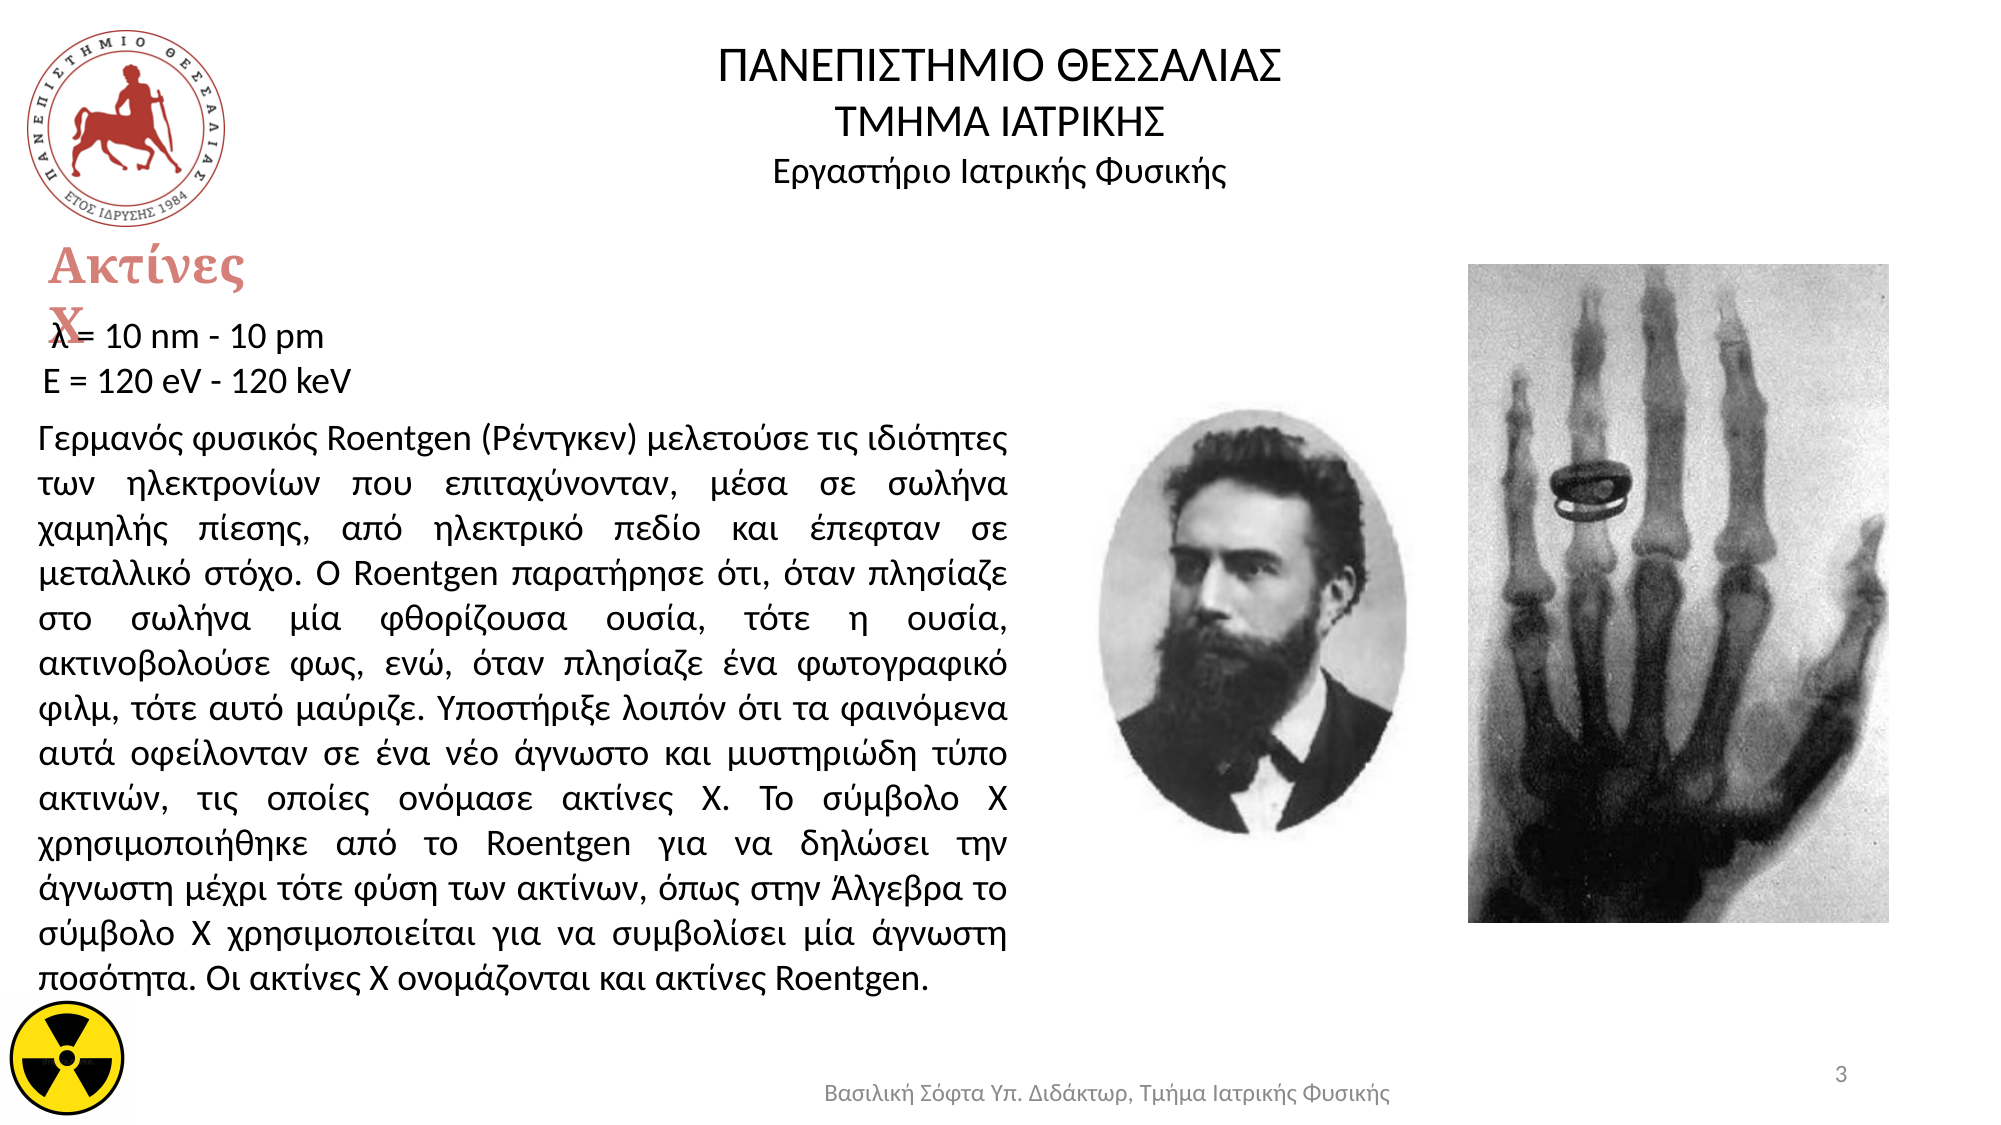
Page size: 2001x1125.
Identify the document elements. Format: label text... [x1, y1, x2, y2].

text_box λ = 10 nm - 10 pm Ε = 120 eV - 120 keV [27, 303, 1028, 409]
text_box Ακτίνες Χ [34, 226, 279, 303]
picture [1468, 264, 1889, 923]
picture [0, 991, 134, 1125]
text_box ΠΑΝΕΠΙΣΤΗΜΙΟ ΘΕΣΣΑΛΙΑΣ ΤΜΗΜΑ ΙΑΤΡΙΚΗΣ Εργαστήριο Ιατρικής Φυσικής [499, 23, 1501, 199]
slide_number 3 [1412, 1042, 1863, 1103]
footer Βασιλική Σόφτα Υπ. Διδάκτωρ, Τμήμα Ιατρικής Φυσικής [592, 1058, 1623, 1125]
text_box Γερμανός φυσικός Roentgen (Ρέντγκεν) μελετούσε τις ιδιότητες των ηλεκτρονίων που επιταχύνονταν, μέσα σε σωλήνα χαμηλής πίεσης, από ηλεκτρικό πεδίο και έπεφταν σε μεταλλικό στόχο. Ο Roentgen παρατήρησε ότι, όταν πλησίαζε στο σωλήνα μία φθορίζουσα ουσία, τότε η ουσία, ακτινοβολούσε φως, ενώ, όταν πλησίαζε ένα φωτογραφικό φιλμ, τότε αυτό μαύριζε. Υποστήριξε λοιπόν ότι τα φαινόμενα αυτά οφείλονταν σε ένα νέο άγνωστο και μυστηριώδη τύπο ακτινών, τις οποίες ονόμασε ακτίνες Χ. Το σύμβολο Χ χρησιμοποιήθηκε από το Roentgen για να δηλώσει την άγνωστη μέχρι τότε φύση των ακτίνων, όπως στην Άλγεβρα το σύμβολο Χ χρησιμοποιείται για να συμβολίσει μία άγνωστη ποσότητα. Οι ακτίνες Χ ονομάζονται και ακτίνες Roentgen. [23, 405, 1024, 1006]
picture [27, 30, 225, 227]
picture [1073, 382, 1424, 845]
